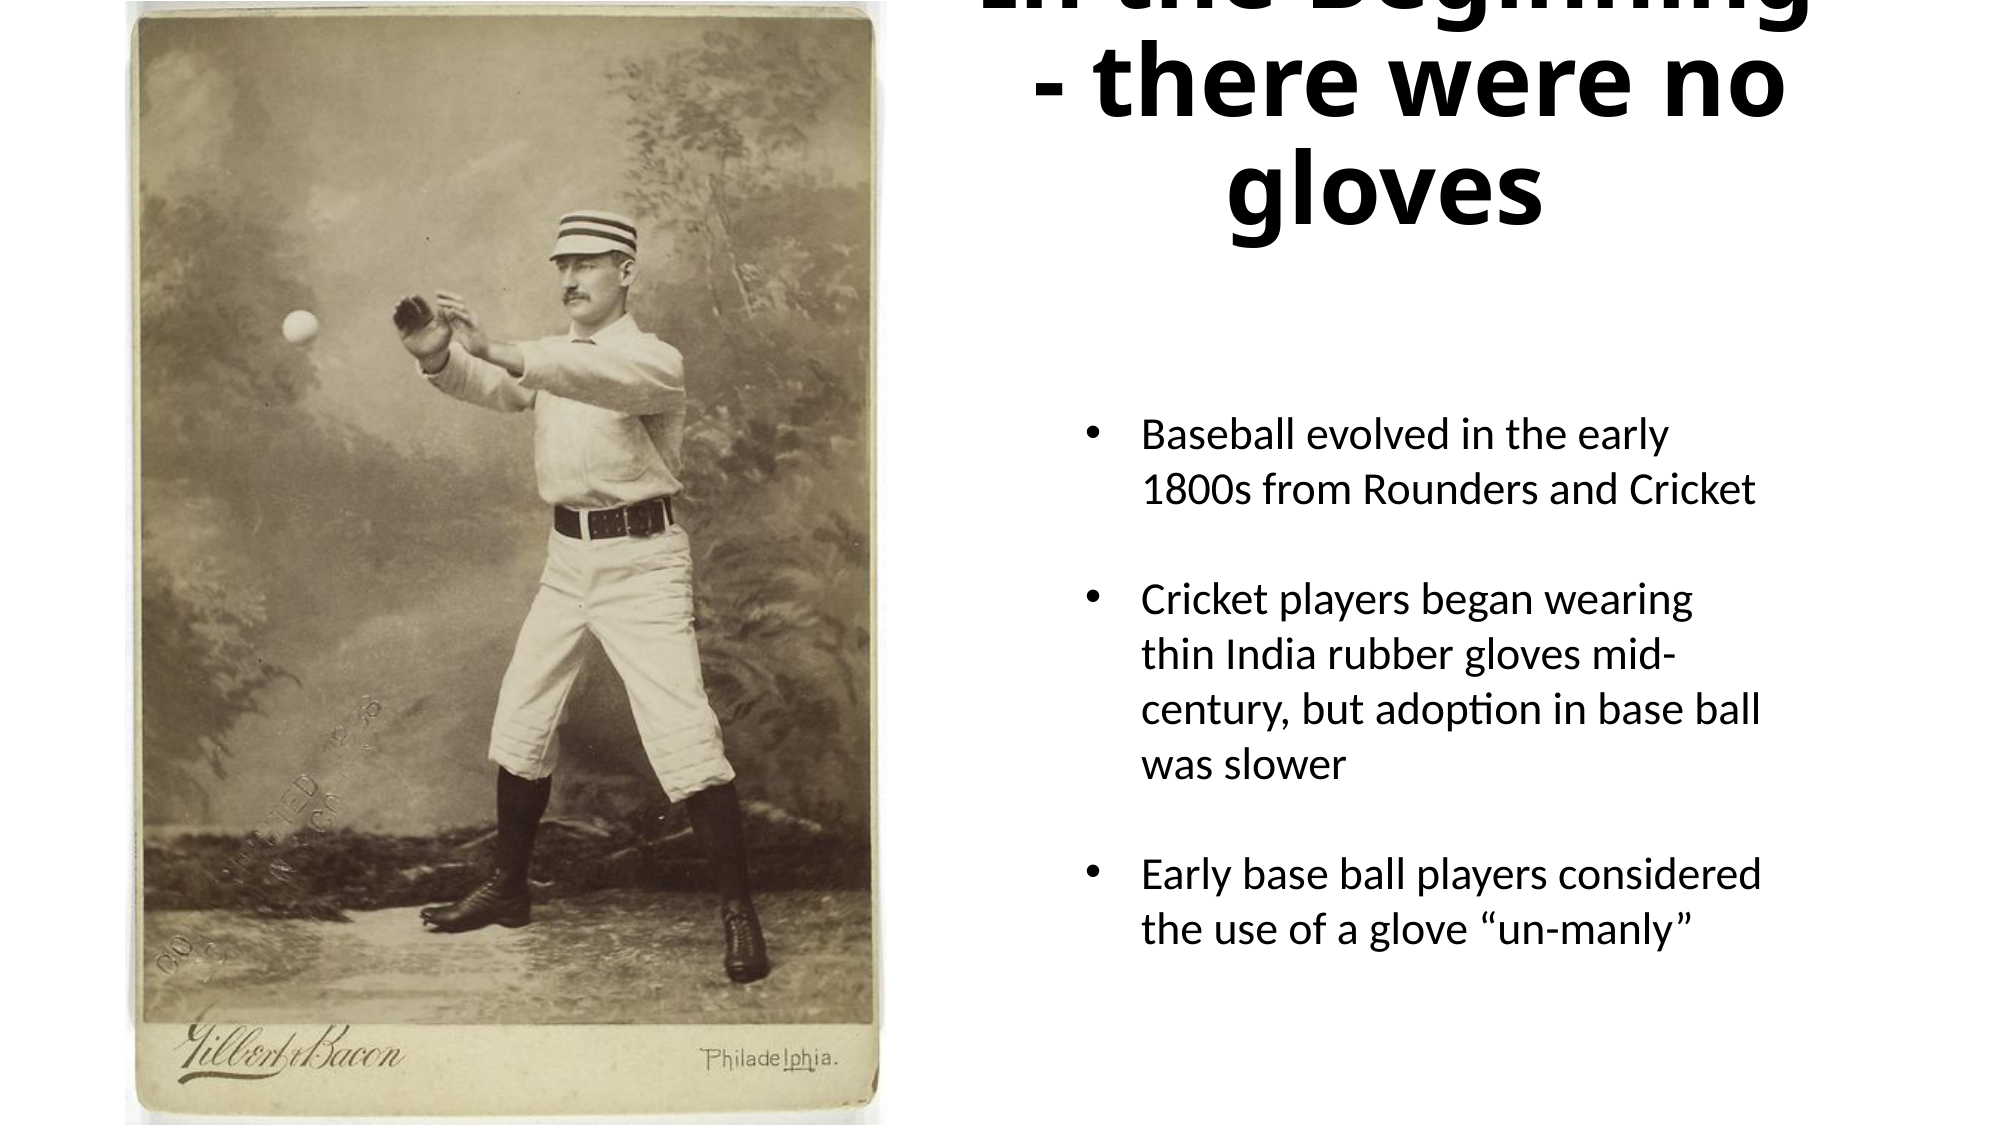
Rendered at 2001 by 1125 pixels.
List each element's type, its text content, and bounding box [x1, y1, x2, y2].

text_box Baseball evolved in the early 1800s from Rounders and Cricket Cricket players began wearing thin India rubber gloves mid-century, but adoption in base ball was slower Early base ball players considered the use of a glove “un-manly” [1070, 396, 1782, 1125]
picture [125, 1, 887, 1125]
title In the Beginning - there were no gloves [916, 80, 1881, 254]
